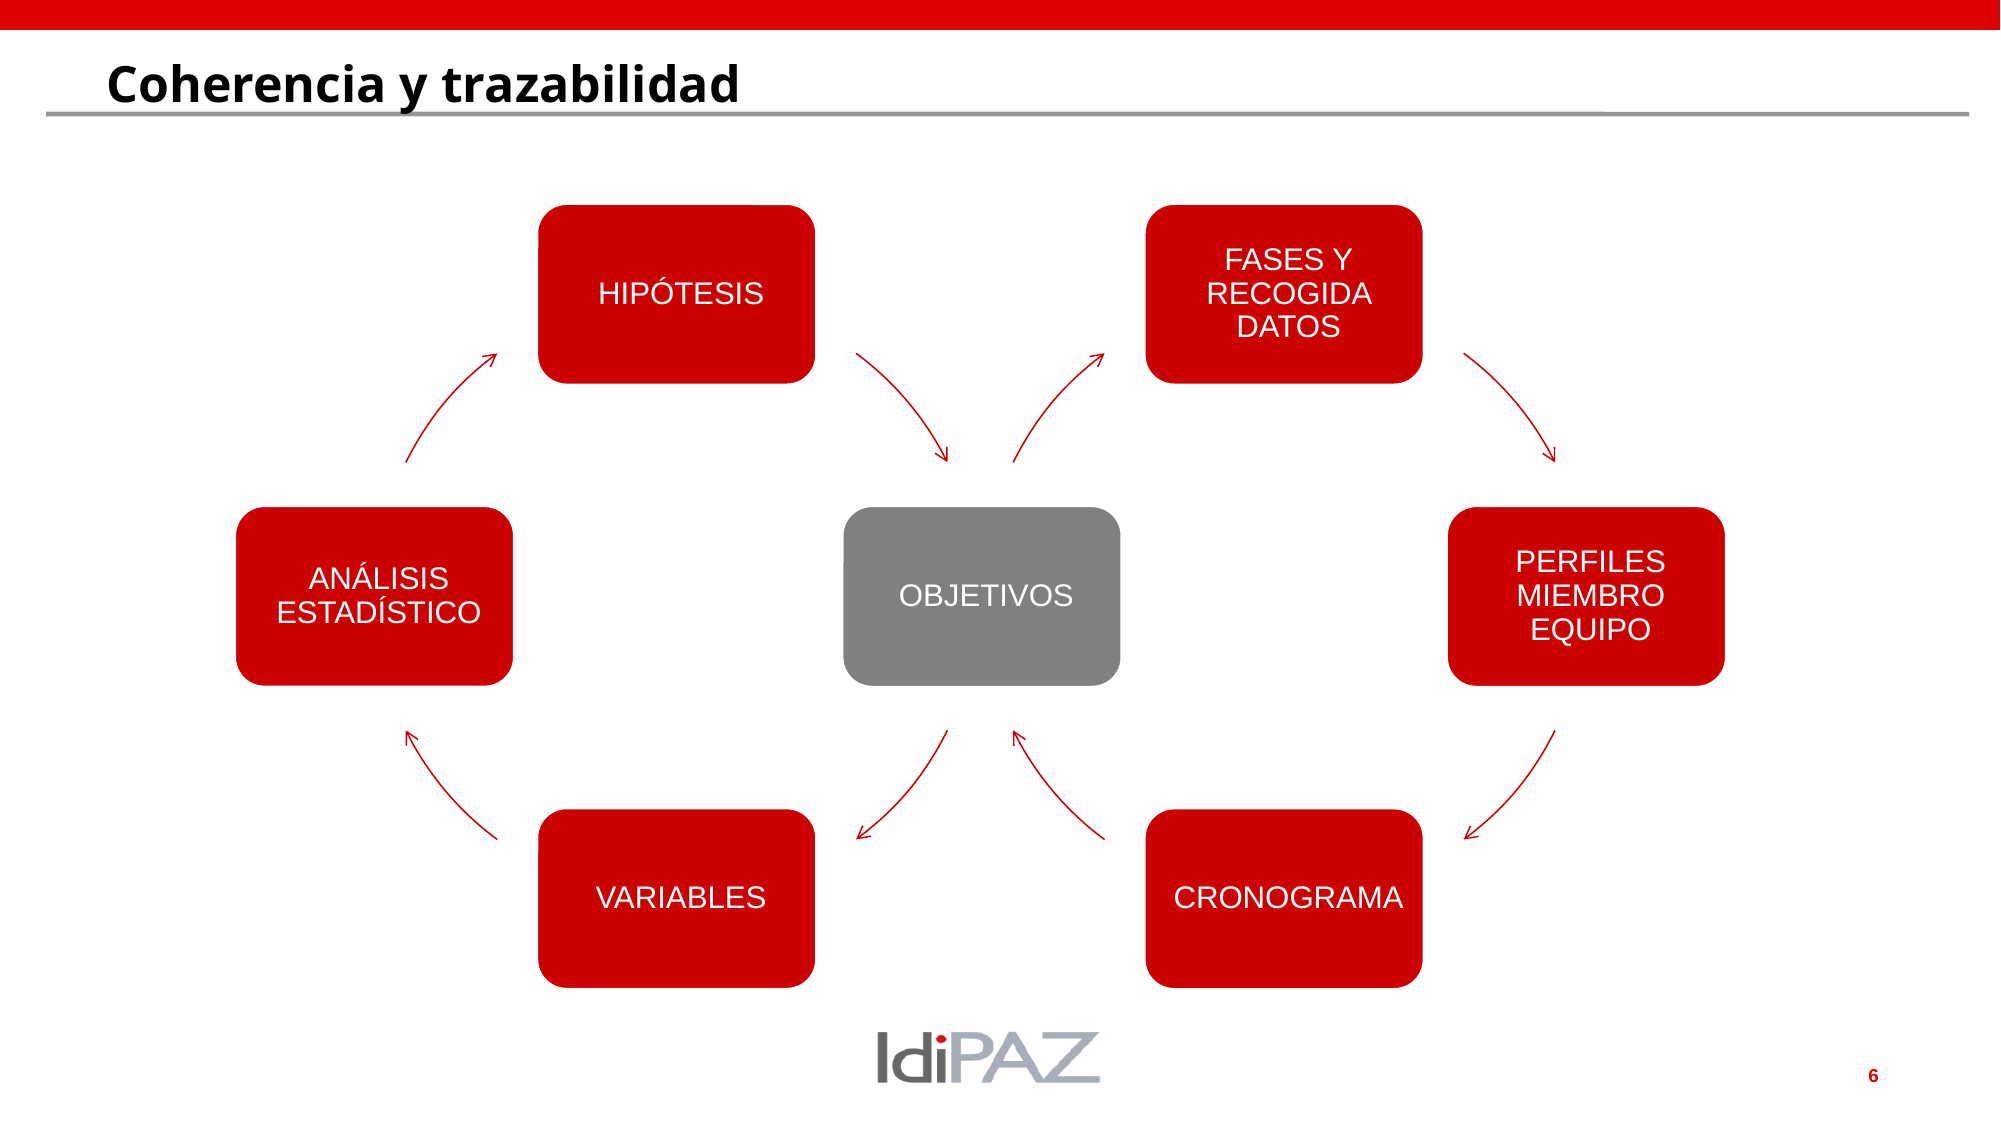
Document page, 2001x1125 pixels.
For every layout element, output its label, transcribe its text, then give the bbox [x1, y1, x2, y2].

picture [873, 1028, 1103, 1086]
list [840, 182, 1728, 1011]
title Coherencia y trazabilidad [98, 44, 1933, 116]
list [233, 182, 839, 1010]
